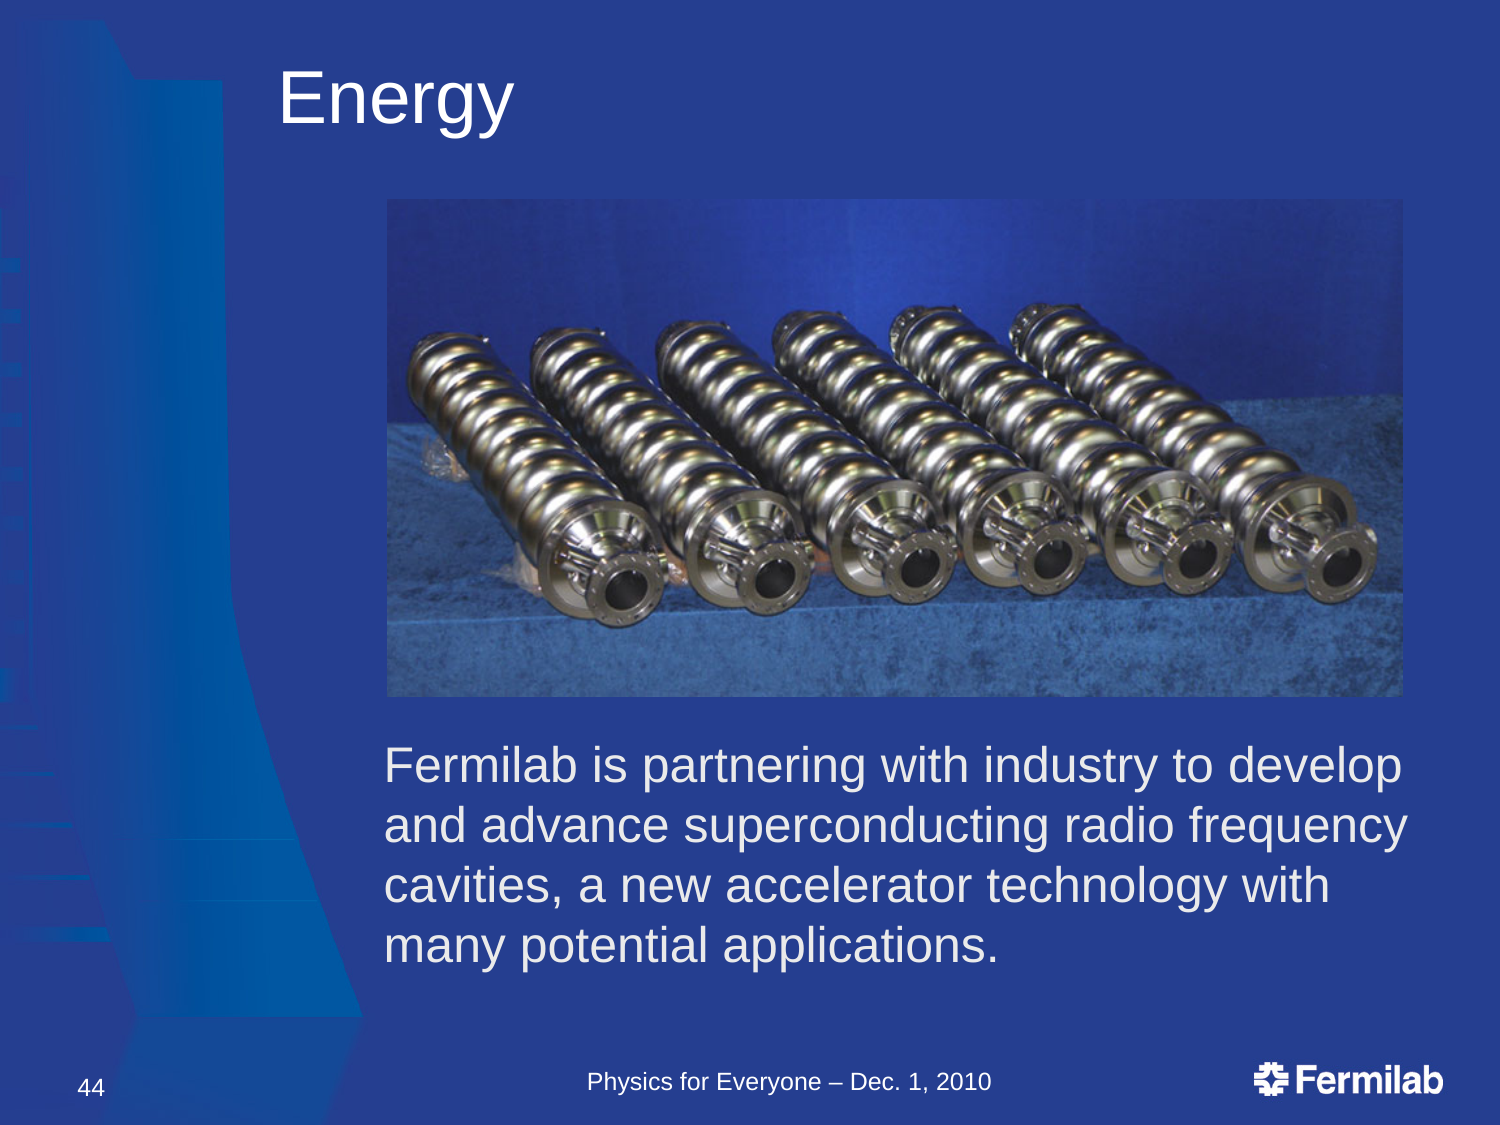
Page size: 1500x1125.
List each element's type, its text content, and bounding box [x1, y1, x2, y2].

title Energy [262, 0, 1388, 188]
footer Physics for Everyone – Dec. 1, 2010 [571, 1027, 1048, 1104]
picture [0, 0, 1500, 1125]
list Fermilab is partnering with industry to develop and advance superconducting radio frequency cavities, a new accelerator technology with many potential applications. [312, 724, 1438, 1038]
slide_number 44 [62, 1034, 376, 1110]
